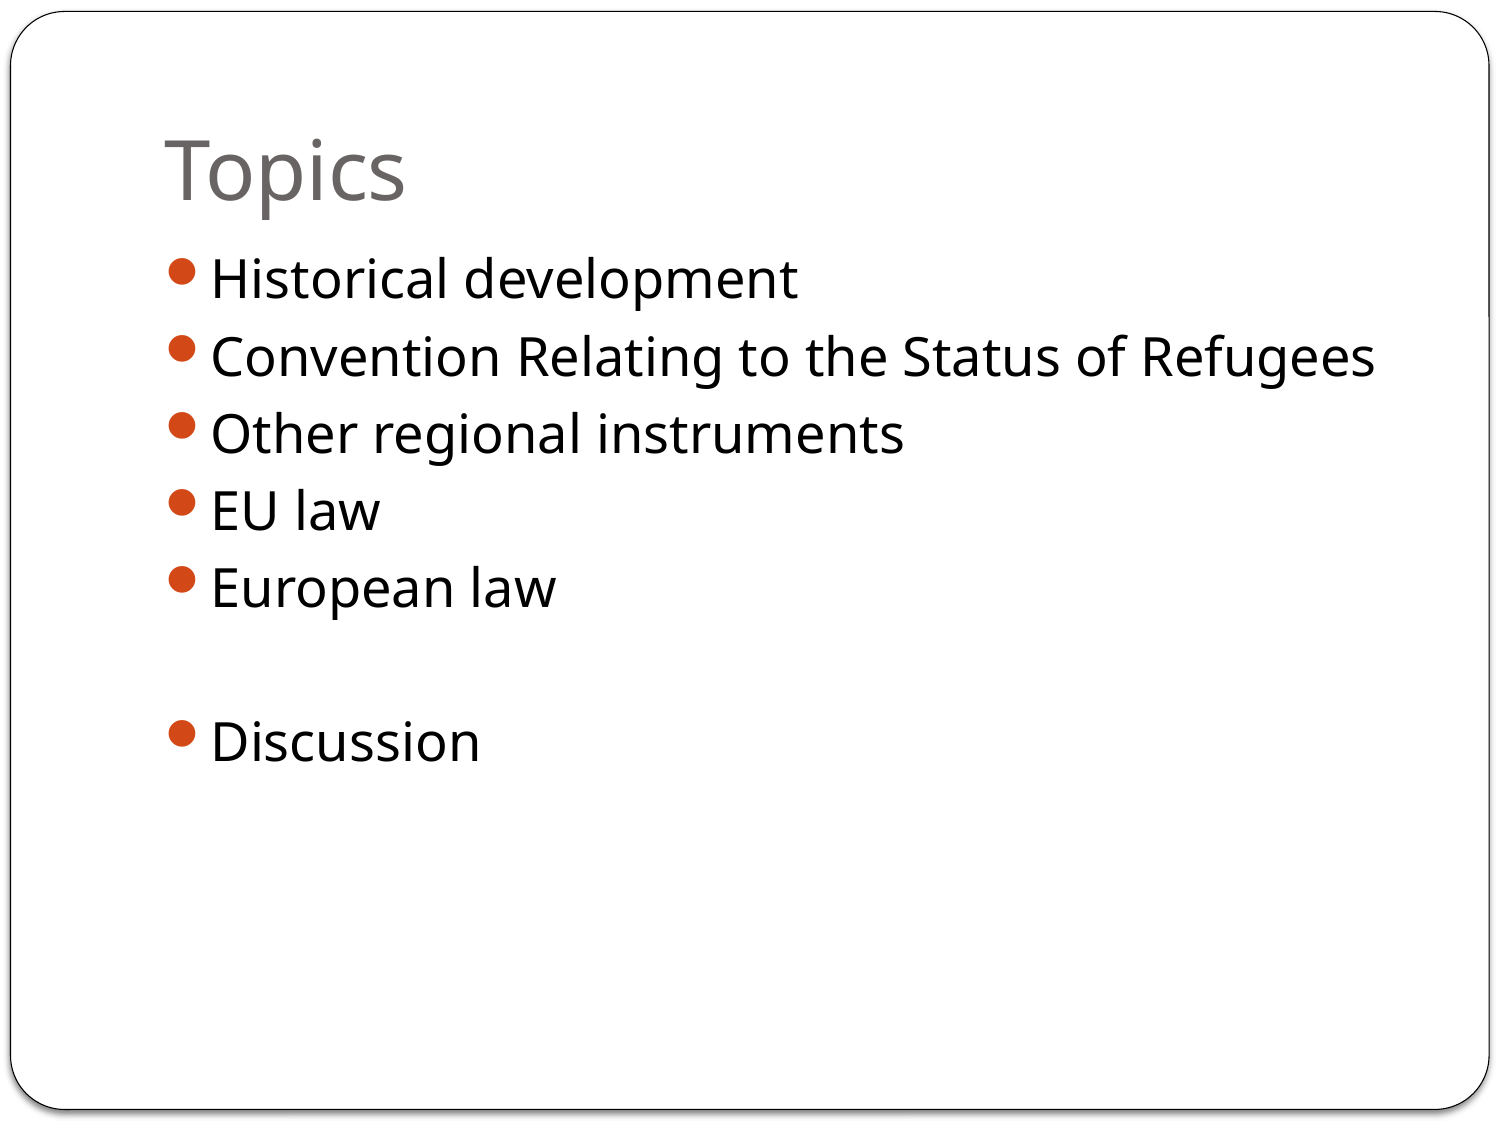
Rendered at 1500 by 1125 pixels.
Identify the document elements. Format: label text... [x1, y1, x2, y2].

title Topics [150, 45, 1425, 233]
list Historical development Convention Relating to the Status of Refugees Other regional instruments EU law European law Discussion [150, 237, 1425, 988]
